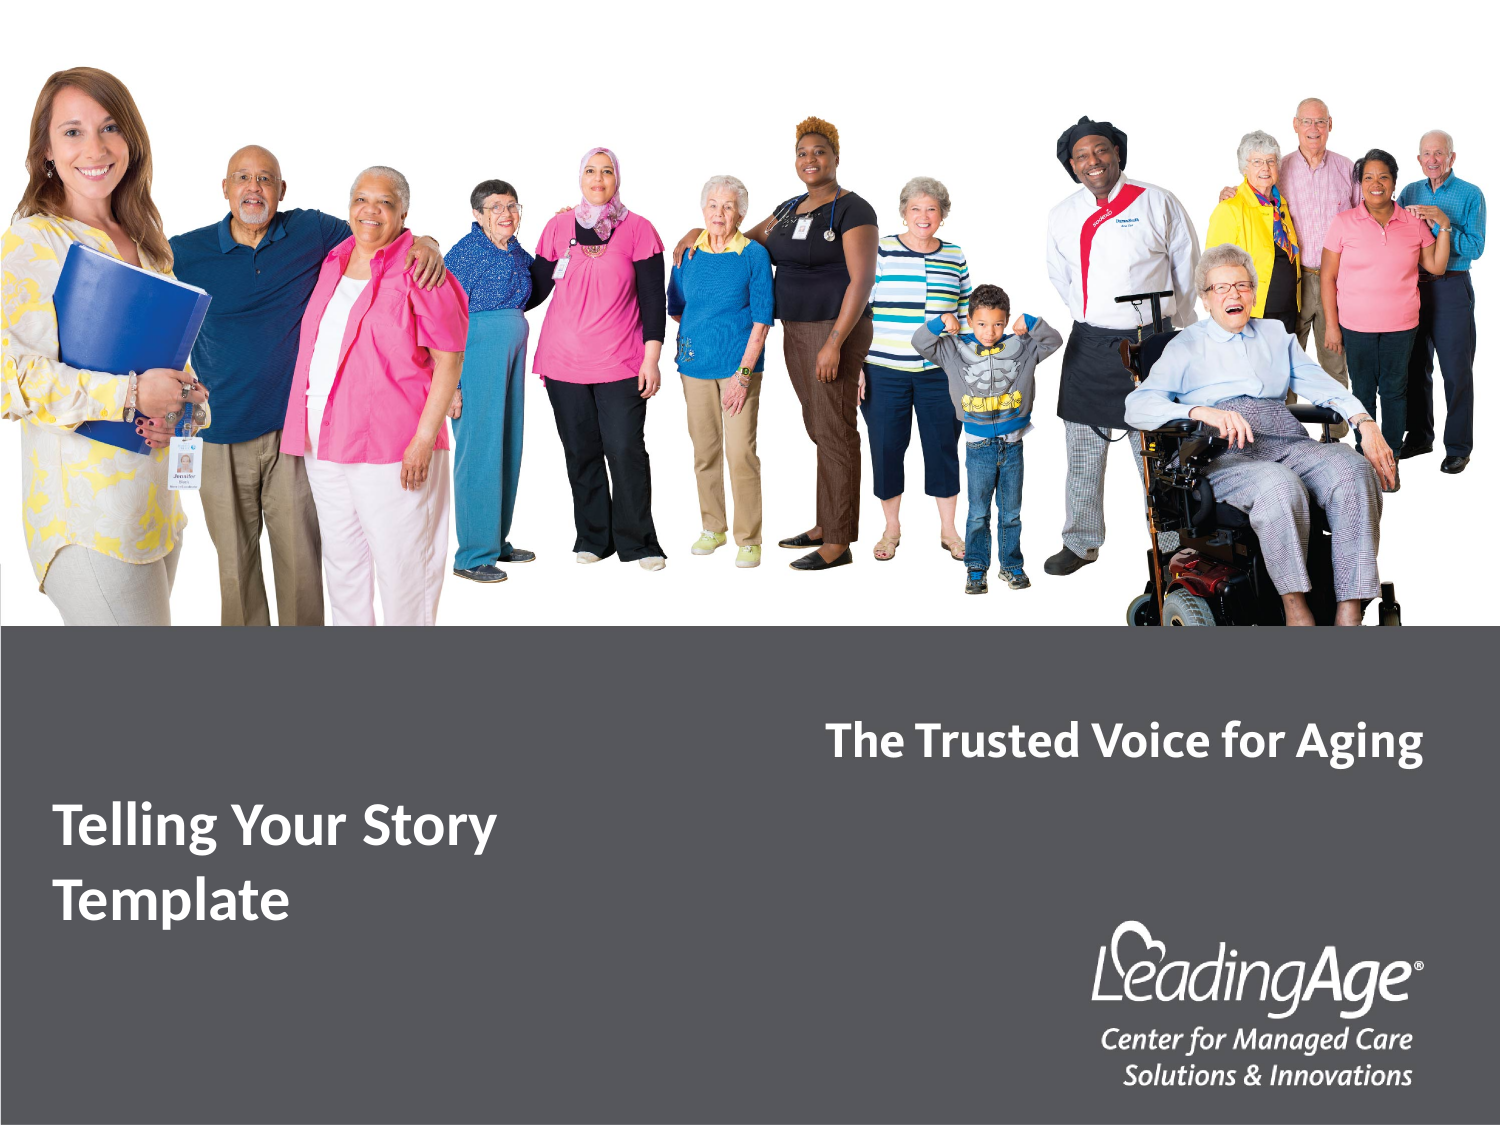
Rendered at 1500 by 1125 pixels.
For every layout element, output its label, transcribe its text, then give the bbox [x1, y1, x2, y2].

title Telling Your Story Template [37, 775, 763, 941]
picture [0, 0, 1500, 1125]
